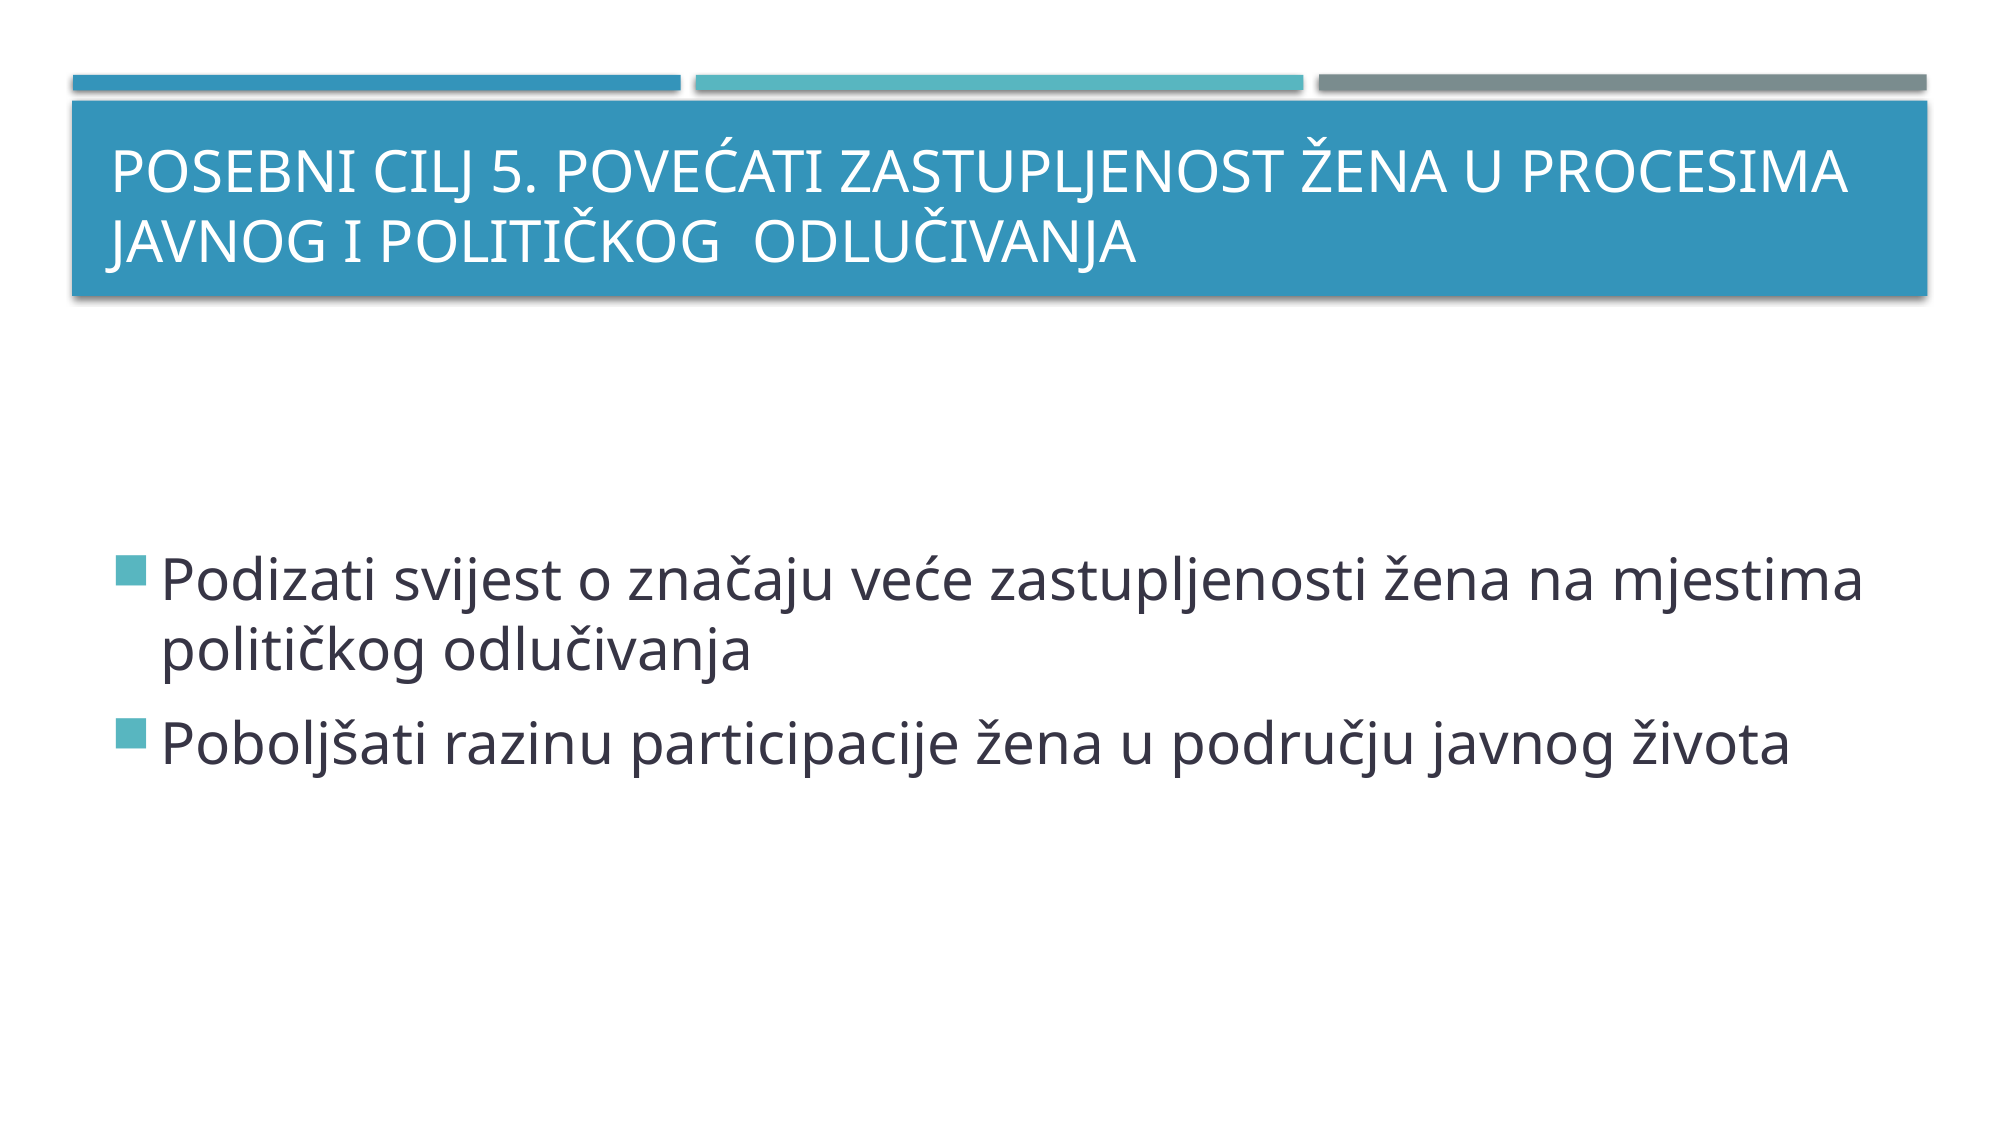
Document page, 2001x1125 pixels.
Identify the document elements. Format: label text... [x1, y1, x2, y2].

title Posebni cilj 5. Povećati zastupljenost žena u procesima javnog i političkog odlučivanja [95, 115, 1905, 282]
list Podizati svijest o značaju veće zastupljenosti žena na mjestima političkog odlučivanja Poboljšati razinu participacije žena u području javnog života [95, 357, 1905, 962]
